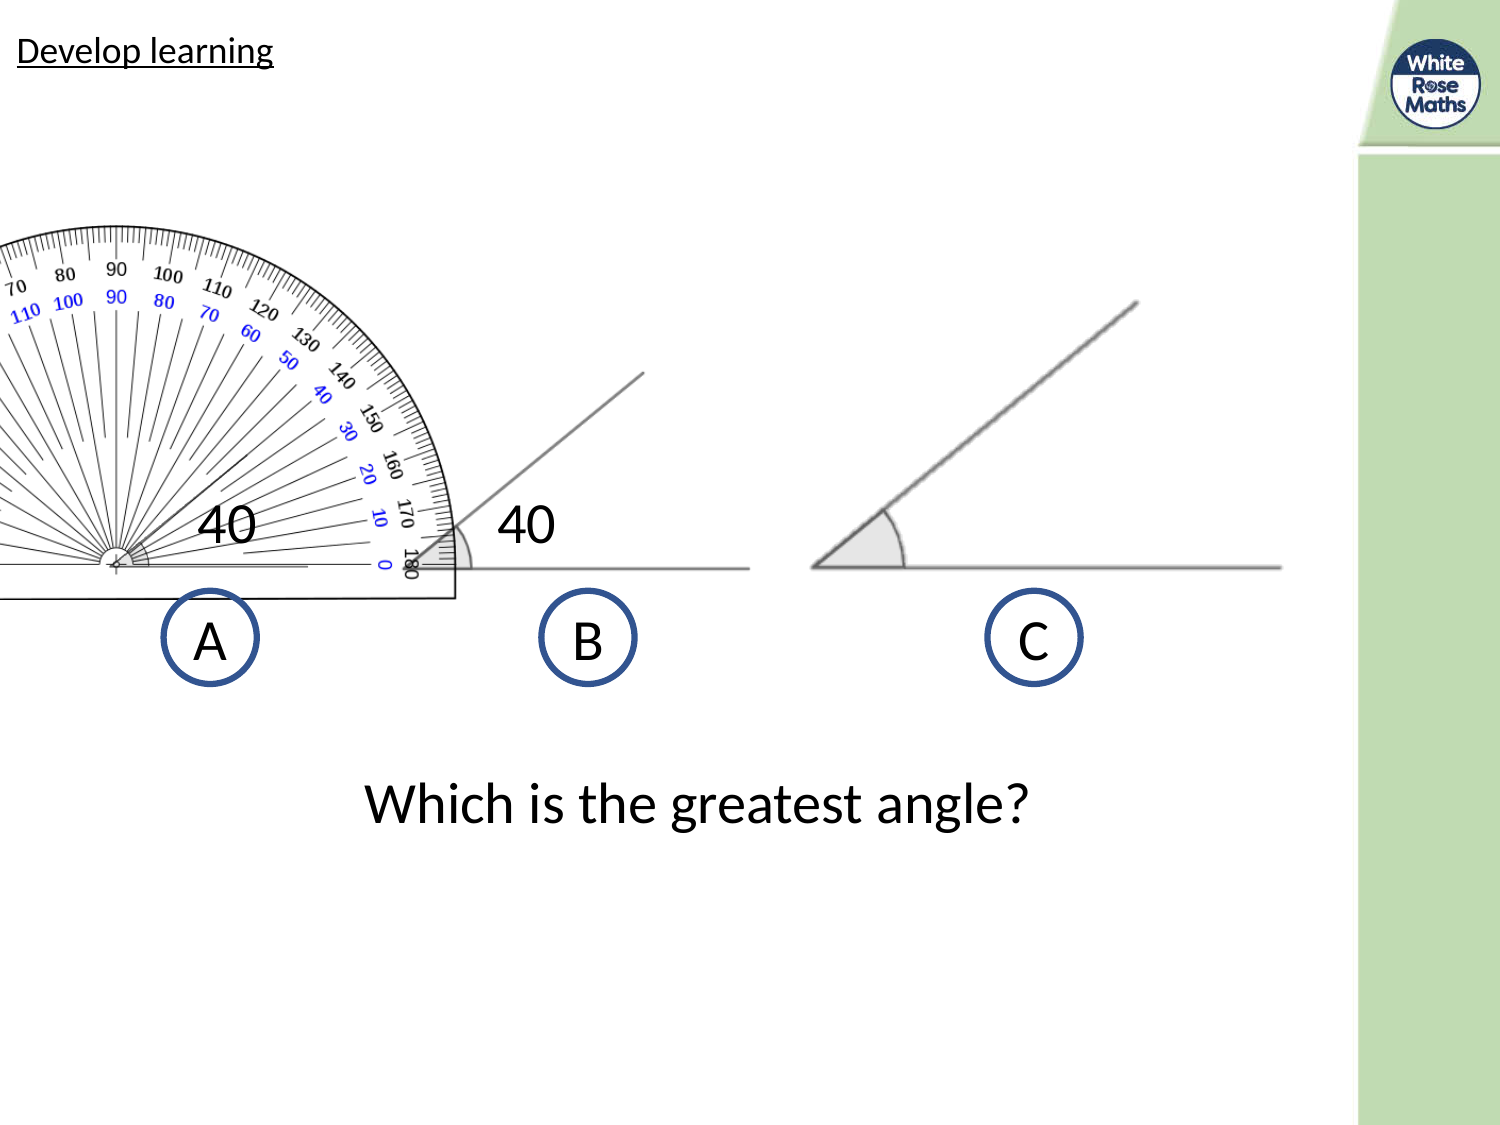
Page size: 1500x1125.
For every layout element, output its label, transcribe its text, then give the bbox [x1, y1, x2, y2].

text_box C [987, 648, 1081, 686]
text_box Develop learning [1, 18, 289, 79]
text_box B [540, 628, 636, 686]
text_box Which is the greatest angle? [349, 757, 1091, 843]
picture [0, 0, 1500, 1125]
text_box A [162, 600, 258, 686]
